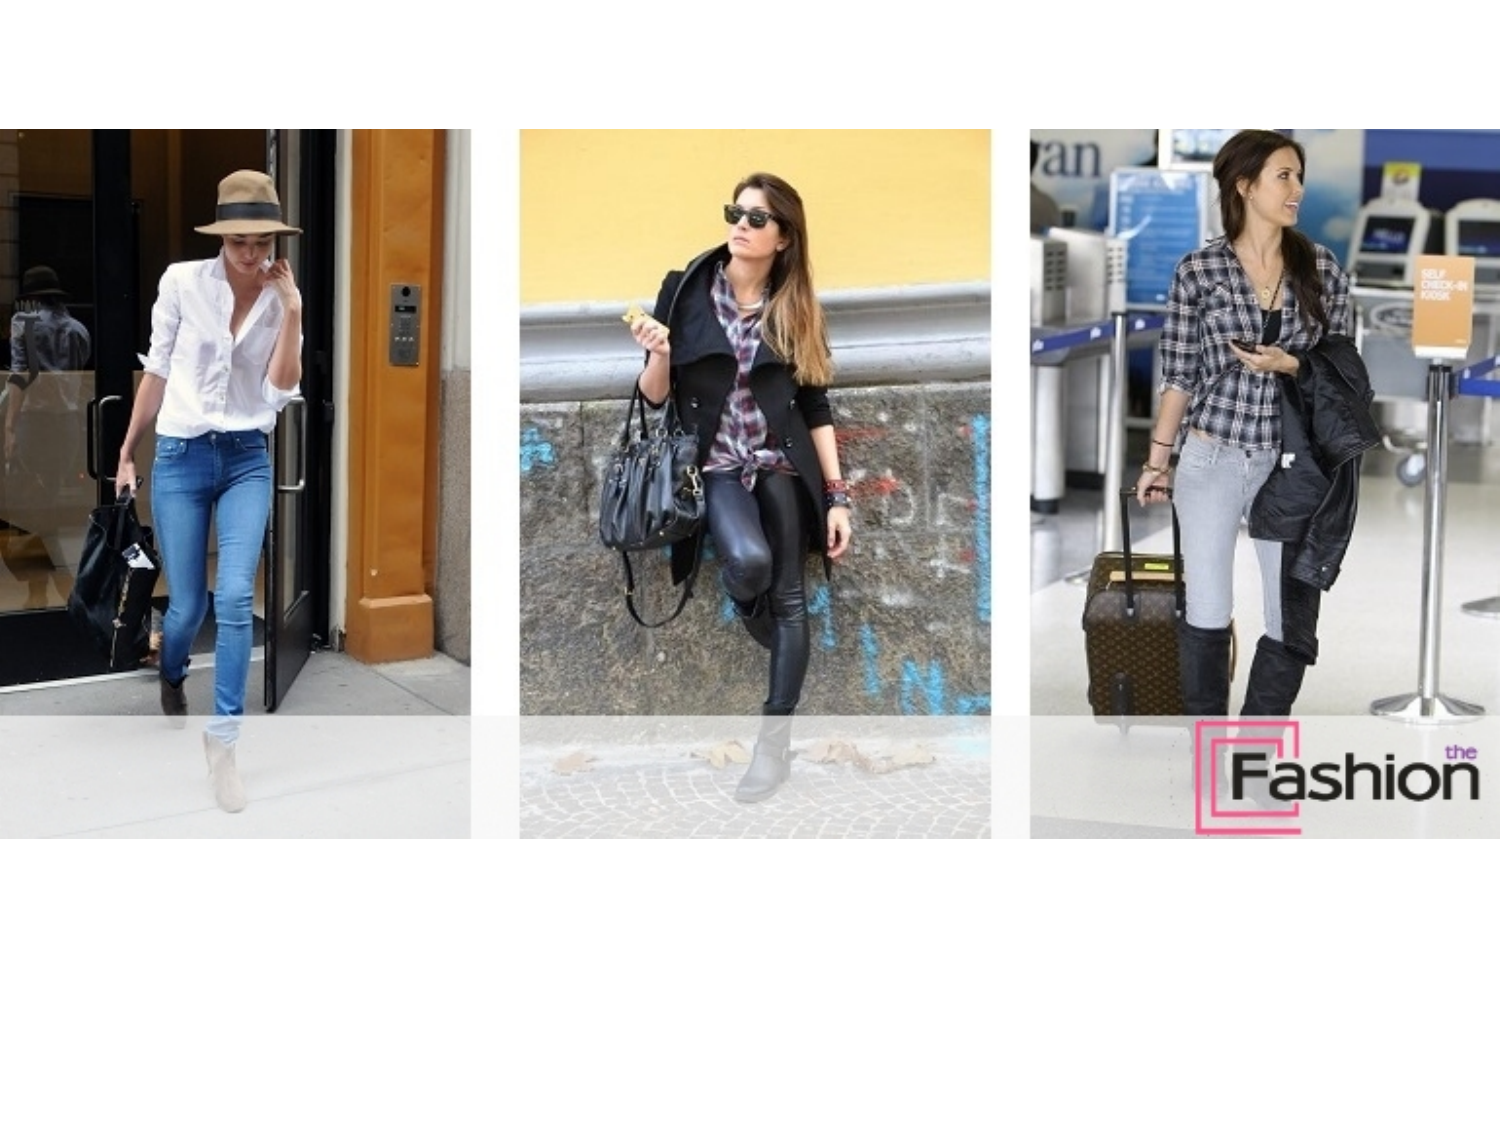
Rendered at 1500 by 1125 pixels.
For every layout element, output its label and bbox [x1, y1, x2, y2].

picture [0, 128, 1500, 839]
